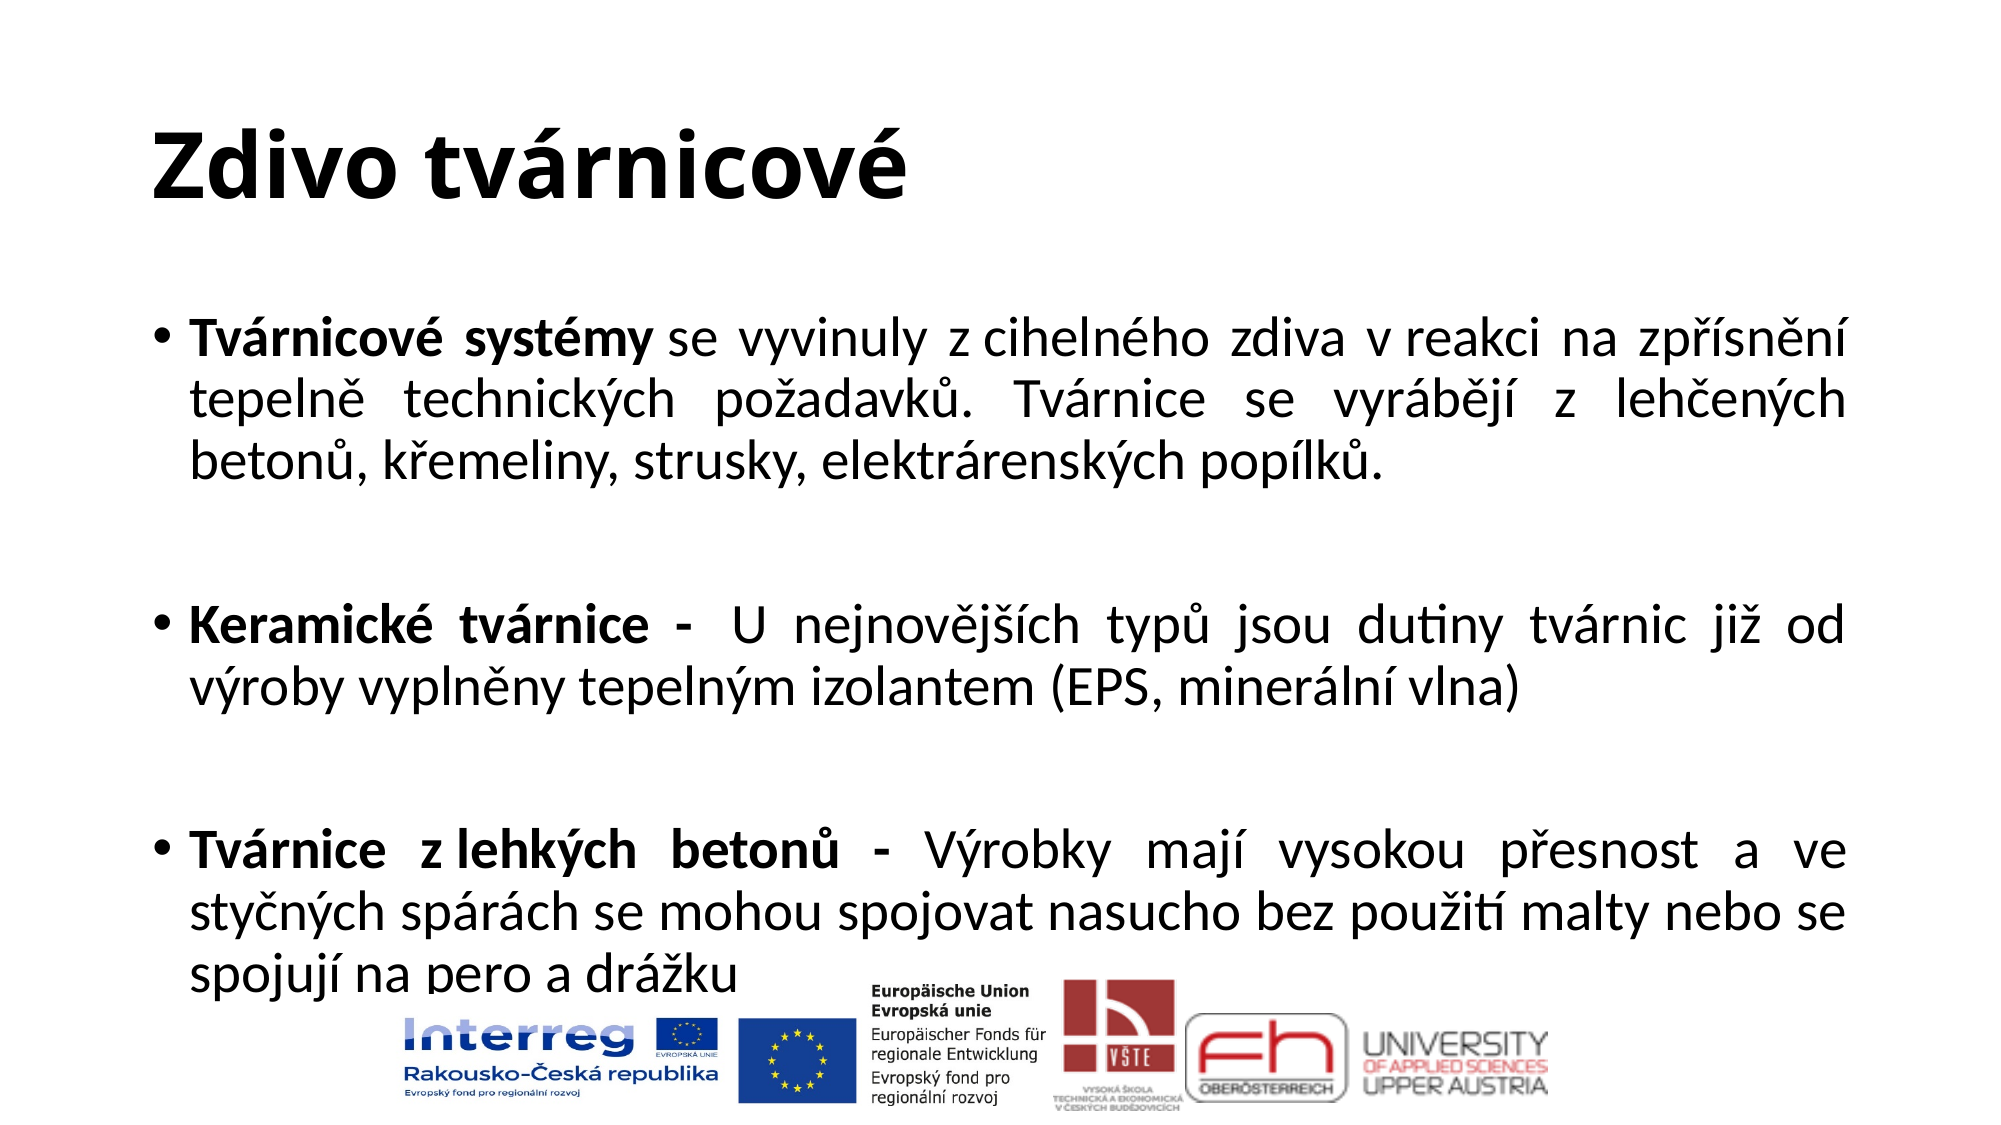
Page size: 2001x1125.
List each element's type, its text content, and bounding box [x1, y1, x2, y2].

picture [1053, 979, 1184, 1111]
picture [374, 984, 1046, 1125]
list Tvárnicové systémy se vyvinuly z cihelného zdiva v reakci na zpřísnění tepelně technických požadavků. Tvárnice se vyrábějí z lehčených betonů, křemeliny, strusky, elektrárenských popílků. Keramické tvárnice - U nejnovějších typů jsou dutiny tvárnic již od výroby vyplněny tepelným izolantem (EPS, minerální vlna) Tvárnice z lehkých betonů - Výrobky mají vysokou přesnost a ve styčných spárách se mohou spojovat nasucho bez použití malty nebo se spojují na pero a drážku. [137, 299, 1863, 1014]
picture [1185, 1013, 1548, 1103]
title Zdivo tvárnicové [137, 59, 1863, 278]
